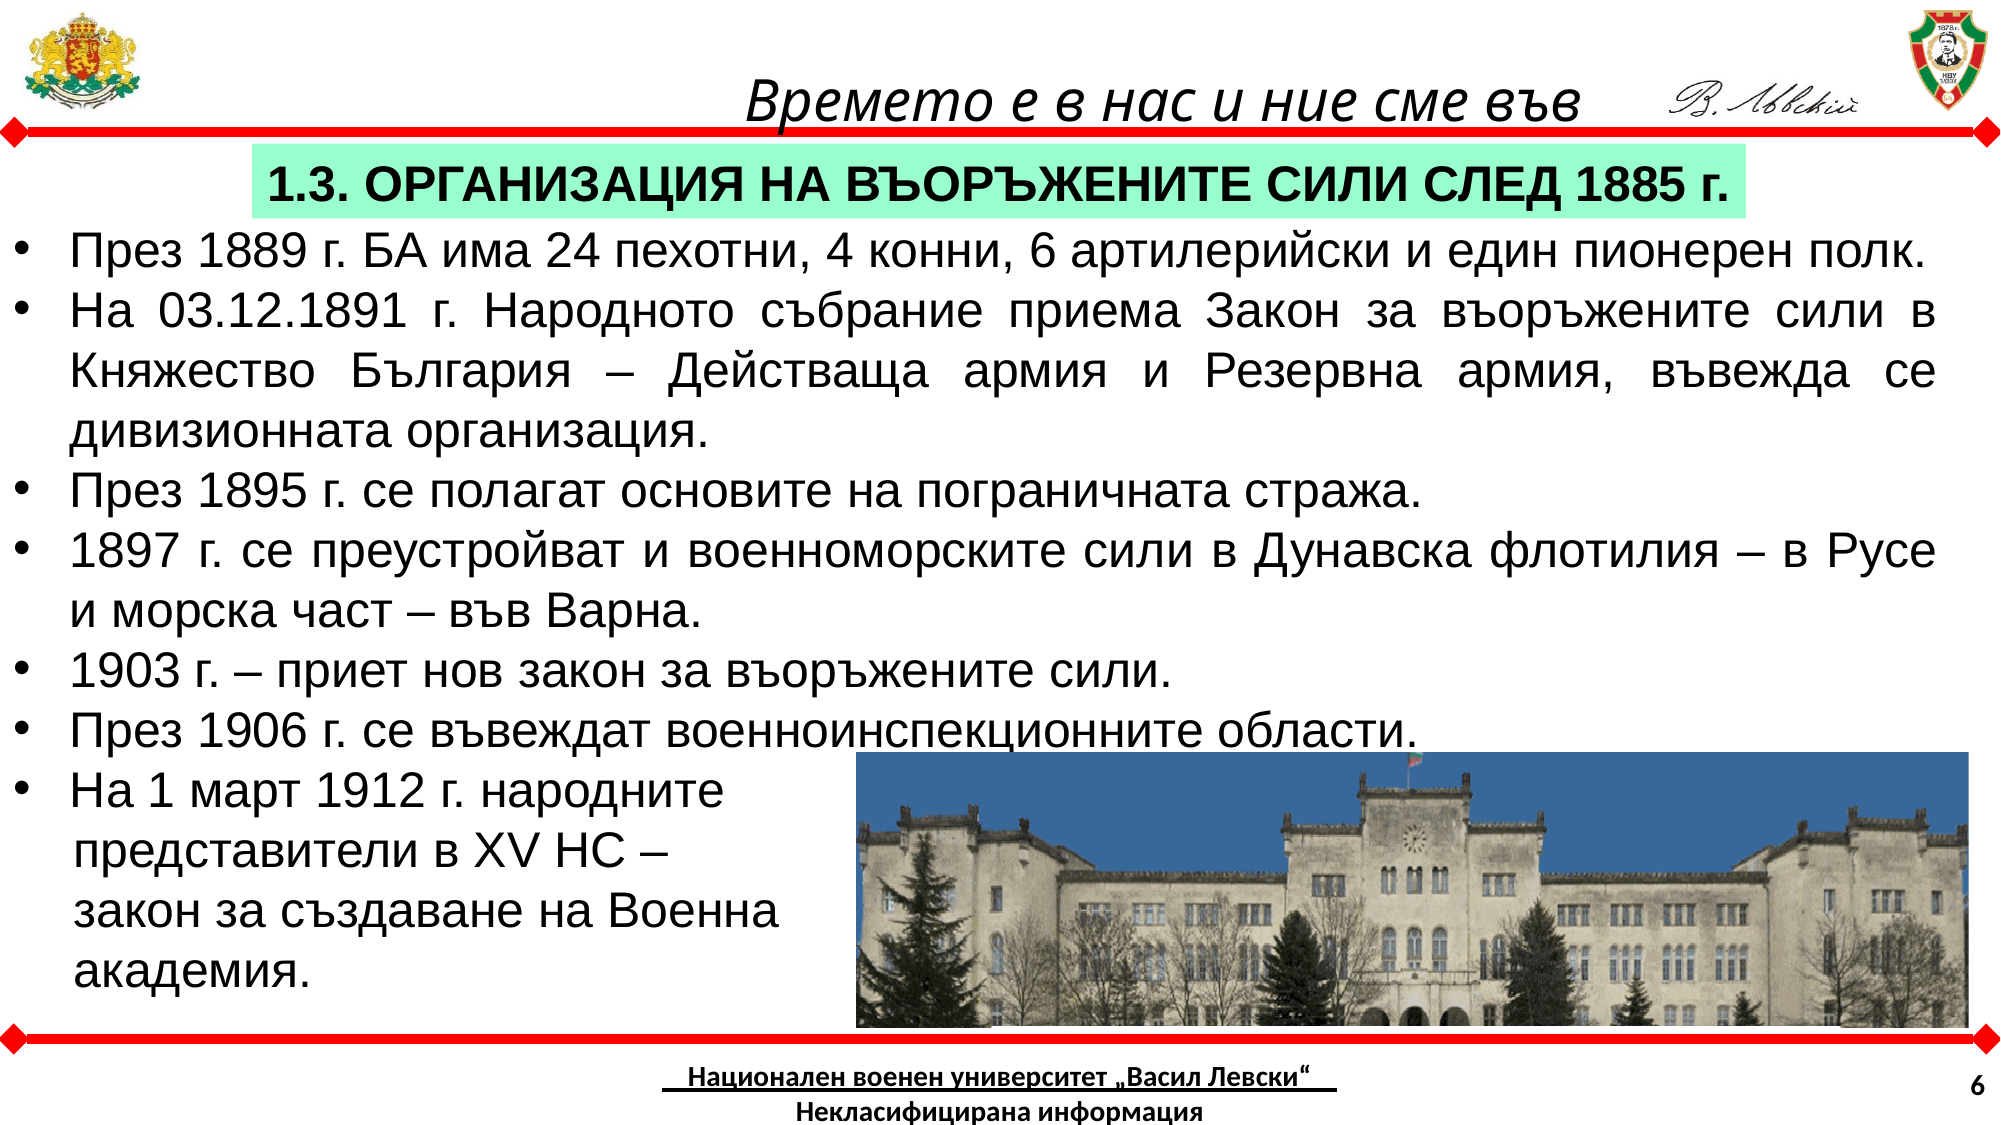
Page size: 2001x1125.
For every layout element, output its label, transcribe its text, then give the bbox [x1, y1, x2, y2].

footer Национален военен университет „Васил Левски“ Некласифицирана информация [662, 1049, 1338, 1110]
picture [22, 10, 142, 111]
picture [1666, 78, 1861, 120]
picture [1908, 10, 1988, 111]
slide_number 6 [1412, 1058, 2000, 1119]
picture [856, 752, 1969, 1028]
text_box През 1889 г. БА има 24 пехотни, 4 конни, 6 артилерийски и един пионерен полк. На 03.12.1891 г. Народното събрание приема Закон за въоръжените сили в Княжество България – Действаща армия и Резервна армия, въвежда се дивизионната организация. През 1895 г. се полагат основите на пограничната стража. 1897 г. се преустройват и военноморските сили в Дунавска флотилия – в Русе и морска част – във Варна. 1903 г. – приет нов закон за въоръжените сили. През 1906 г. се въвеждат военноинспекционните области. На 1 март 1912 г. народните представители в ХV НС – закон за създаване на Военна академия. [0, 210, 1953, 1006]
text_box 1.3. ОРГАНИЗАЦИЯ НА ВЪОРЪЖЕНИТЕ СИЛИ СЛЕД 1885 г. [252, 143, 1746, 219]
